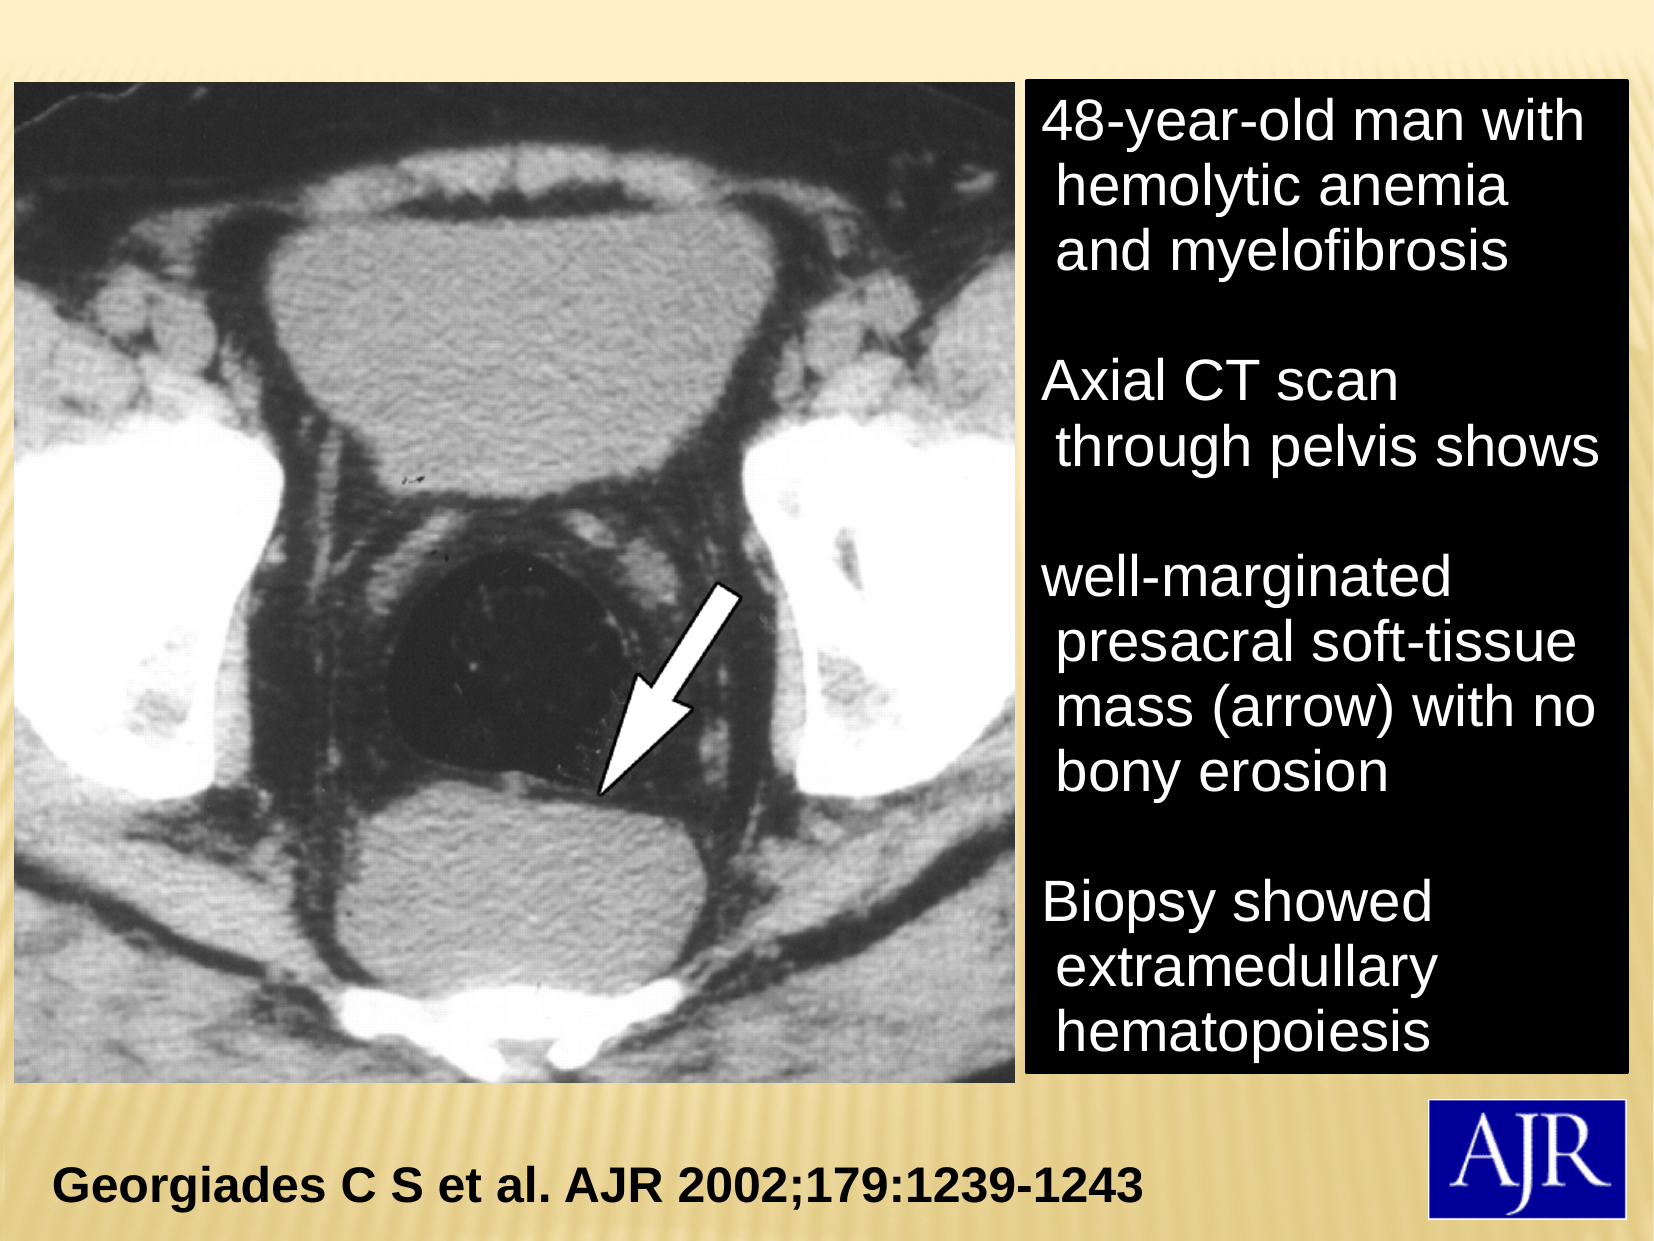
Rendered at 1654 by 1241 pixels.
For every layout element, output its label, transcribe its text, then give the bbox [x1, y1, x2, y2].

picture [14, 82, 1015, 1083]
text_box 48-year-old man with hemolytic anemia and myelofibrosis Axial CT scan through pelvis shows well-marginated presacral soft-tissue mass (arrow) with no bony erosion Biopsy showed extramedullary hematopoiesis [1025, 79, 1629, 1074]
text_box Georgiades C S et al. AJR 2002;179:1239-1243 [51, 1157, 1165, 1228]
picture [1427, 1099, 1627, 1221]
